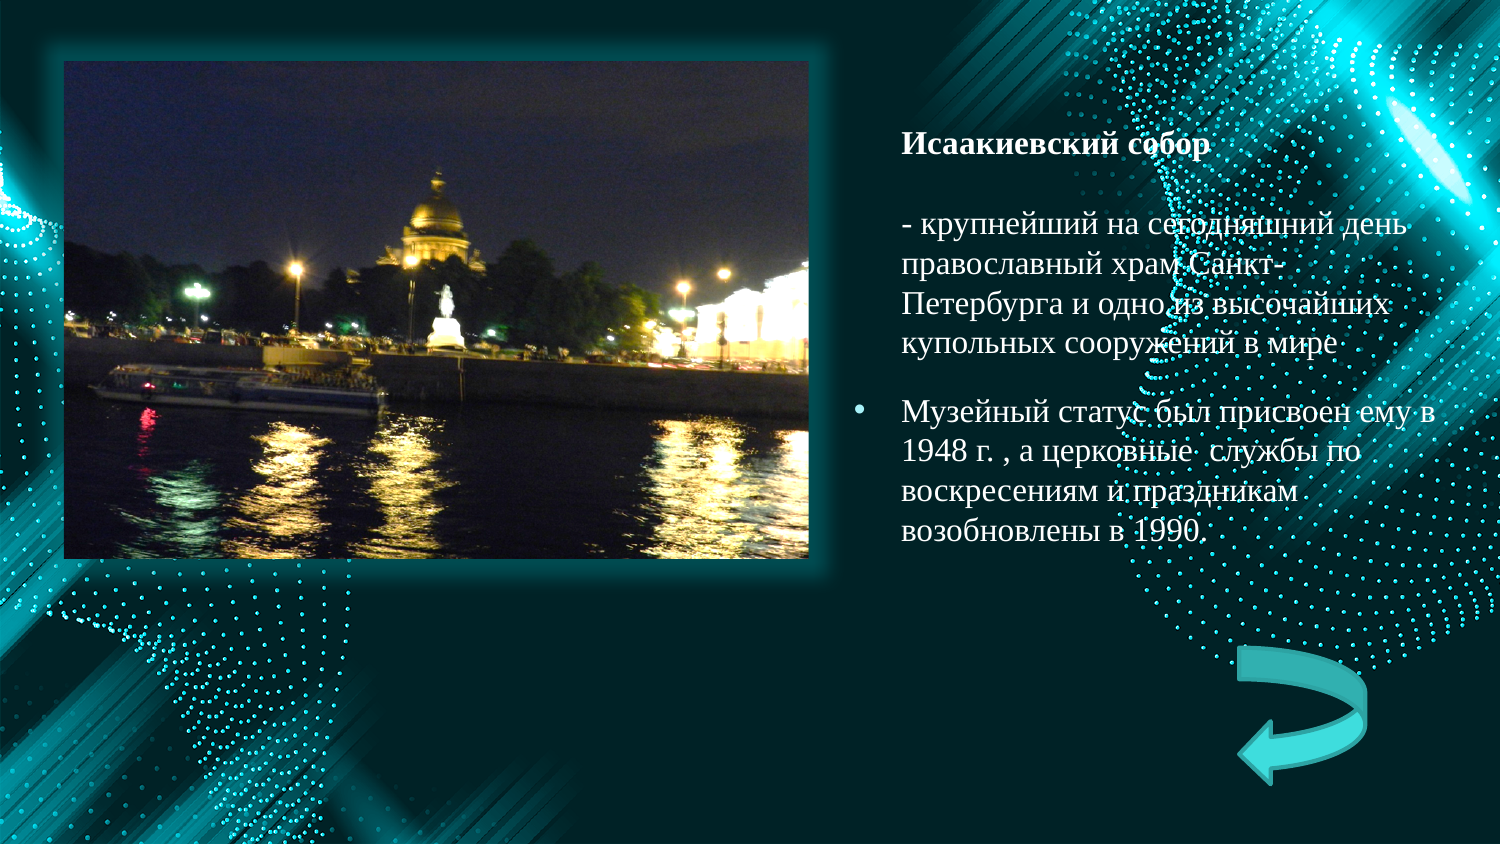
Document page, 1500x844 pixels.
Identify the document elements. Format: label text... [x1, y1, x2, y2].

text_box [1237, 645, 1368, 787]
title Исаакиевский собор - крупнейший на сегодняшний день православный храм Санкт-Петербурга и одно из высочайших купольных сооружений в мире [886, 78, 1453, 376]
text_box Музейный статус был присвоен ему в 1948 г. , а церковные службы по воскресениям и праздникам возобновлены в 1990. [839, 381, 1453, 556]
picture [0, 0, 1500, 844]
